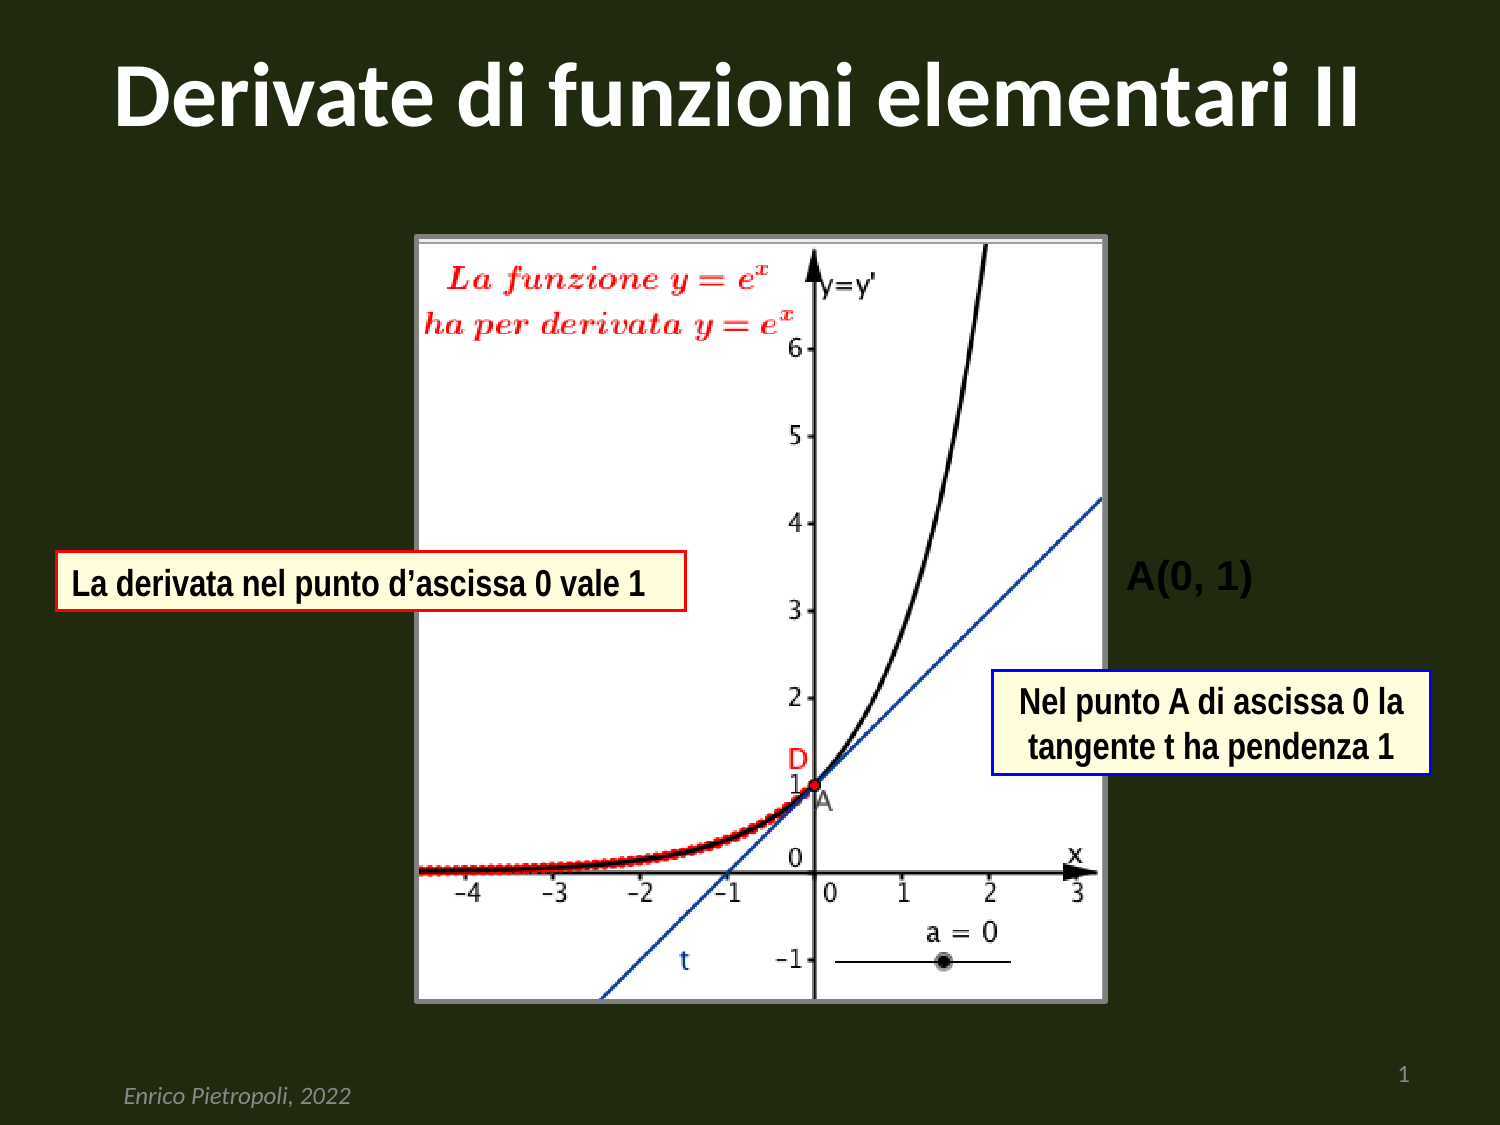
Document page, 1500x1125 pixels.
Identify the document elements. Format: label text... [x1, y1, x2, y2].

title Derivate di funzioni elementari II [17, 19, 1459, 161]
footer Enrico Pietropoli, 2022 [0, 1065, 475, 1125]
slide_number 1 [1074, 1042, 1425, 1103]
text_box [56, 238, 1431, 1000]
